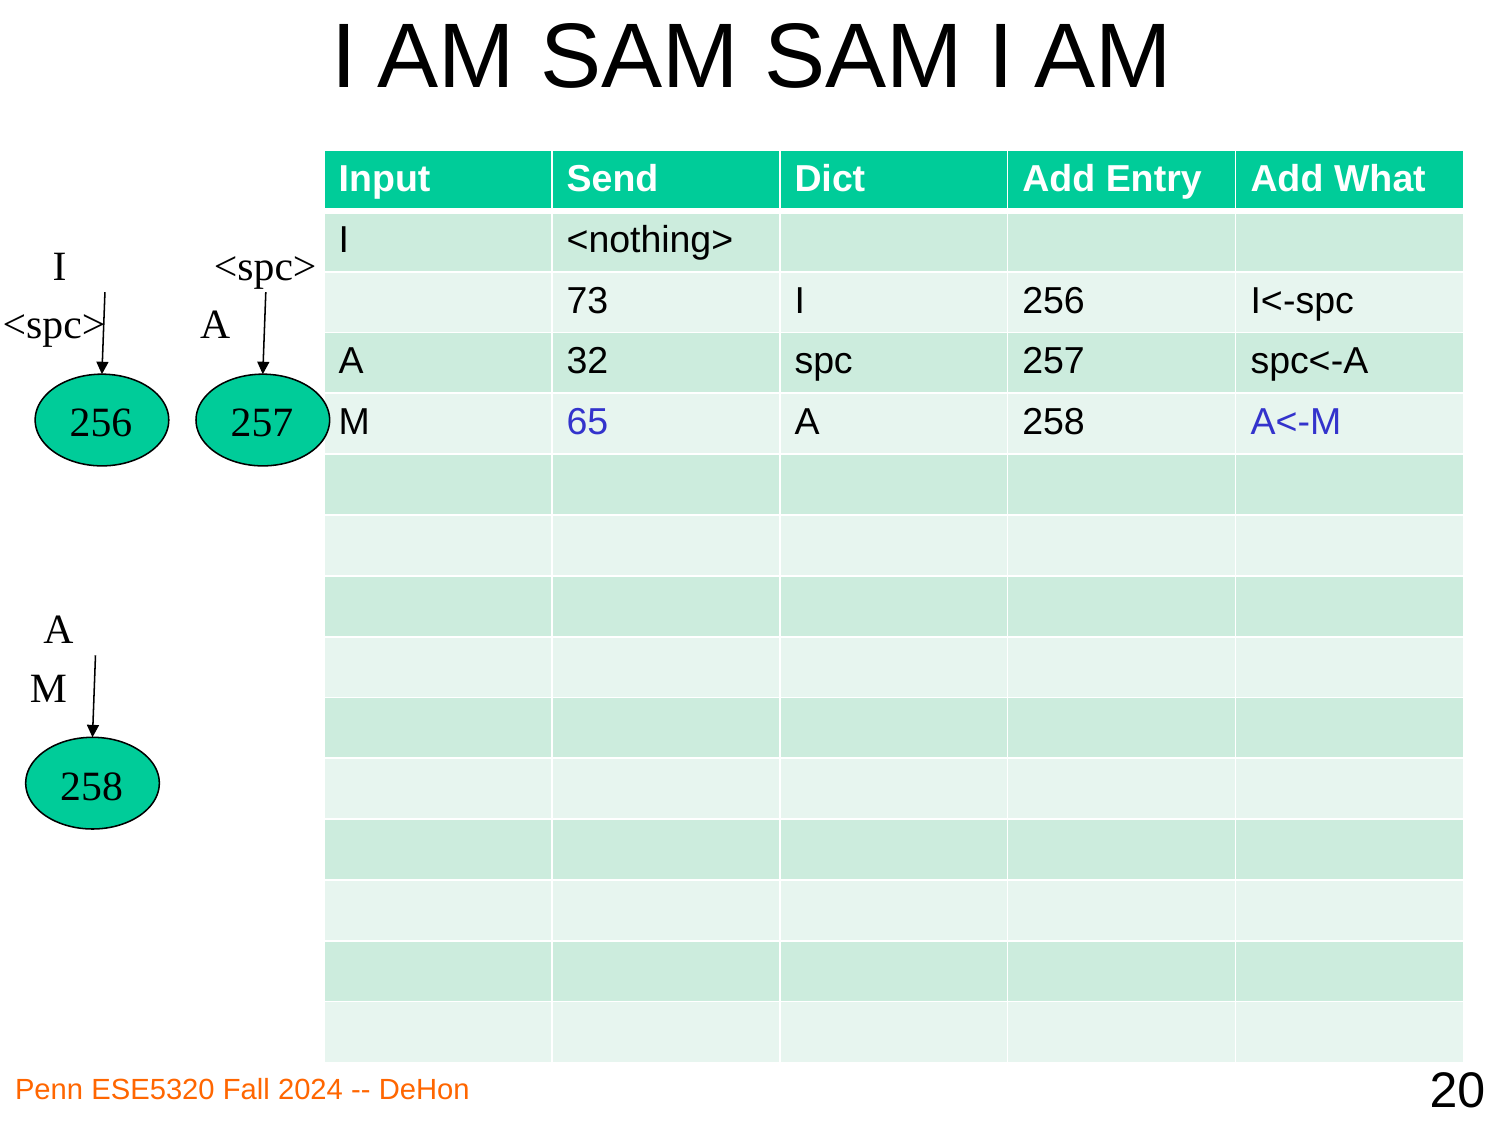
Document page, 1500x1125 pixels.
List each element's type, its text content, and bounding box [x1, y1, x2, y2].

table_cell [781, 881, 1007, 940]
table_cell [553, 698, 779, 757]
table_cell [325, 942, 551, 1001]
table_cell [1008, 214, 1235, 271]
table_cell [1236, 820, 1463, 879]
table_cell [781, 638, 1007, 697]
table_cell I [325, 214, 551, 271]
table_cell [325, 881, 551, 940]
table_cell [1236, 881, 1463, 940]
slide_number Penn ESE5320 Fall 2024 -- DeHon [0, 1062, 576, 1125]
table_cell 32 [553, 333, 779, 392]
table_cell [781, 516, 1007, 575]
table_cell [781, 1002, 1007, 1062]
table_cell [781, 759, 1007, 818]
table_cell [781, 698, 1007, 757]
table_cell 65 [553, 394, 779, 453]
table_cell 73 [553, 273, 779, 332]
table_cell [553, 455, 779, 514]
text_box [14, 594, 160, 830]
table_cell <nothing> [553, 214, 779, 271]
table_cell [1008, 820, 1235, 879]
table_cell spc<-A [1236, 333, 1463, 392]
table_cell [1236, 942, 1463, 1001]
table_cell [553, 881, 779, 940]
table_cell A<-M [1236, 394, 1463, 453]
table_cell [325, 759, 551, 818]
table_cell [1236, 214, 1463, 271]
table_cell [1236, 698, 1463, 757]
table_cell [553, 638, 779, 697]
table_cell I [781, 273, 1007, 332]
table_cell [553, 1002, 779, 1062]
table_cell [1008, 638, 1235, 697]
table_cell I<-spc [1236, 273, 1463, 332]
table_cell [781, 942, 1007, 1001]
table_cell [1236, 759, 1463, 818]
table_cell [1008, 759, 1235, 818]
table_cell [553, 820, 779, 879]
table_cell 258 [1008, 394, 1235, 453]
table_header Input [325, 151, 551, 208]
table_cell [553, 577, 779, 636]
table_cell [1236, 455, 1463, 514]
table_cell [553, 516, 779, 575]
table_cell spc [781, 333, 1007, 392]
table_header Send [553, 151, 779, 208]
table_cell [1236, 638, 1463, 697]
table_header Add Entry [1008, 151, 1235, 208]
table_cell [781, 577, 1007, 636]
table_cell A [781, 394, 1007, 453]
table_cell [338, 273, 551, 332]
table_cell [1008, 942, 1235, 1001]
table_cell [781, 820, 1007, 879]
table_header Add What [1236, 151, 1463, 208]
table_cell [325, 1002, 551, 1062]
table_cell [1236, 577, 1463, 636]
table_cell [1236, 1002, 1463, 1062]
table_cell [325, 455, 551, 514]
table_cell [781, 455, 1007, 514]
table_cell [1008, 698, 1235, 757]
table_cell [1008, 516, 1235, 575]
table_cell [325, 577, 551, 636]
table_cell [553, 942, 779, 1001]
table_cell [781, 214, 1007, 271]
title I AM SAM SAM I AM [114, 12, 1391, 201]
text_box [0, 231, 169, 467]
table_cell M [338, 394, 551, 453]
table_cell 257 [1008, 333, 1235, 392]
table_cell [1008, 455, 1235, 514]
table_cell 256 [1008, 273, 1235, 332]
slide_number 20 [1187, 1049, 1500, 1125]
table_cell [1008, 1002, 1235, 1062]
table_cell [1008, 577, 1235, 636]
table_cell [325, 638, 551, 697]
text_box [184, 231, 333, 467]
table_cell [553, 759, 779, 818]
table_cell [1008, 881, 1235, 940]
table_header Dict [781, 151, 1007, 208]
table_cell [325, 820, 551, 879]
table_cell [1236, 516, 1463, 575]
table_cell A [338, 333, 551, 392]
table_cell [325, 516, 551, 575]
table_cell [325, 698, 551, 757]
